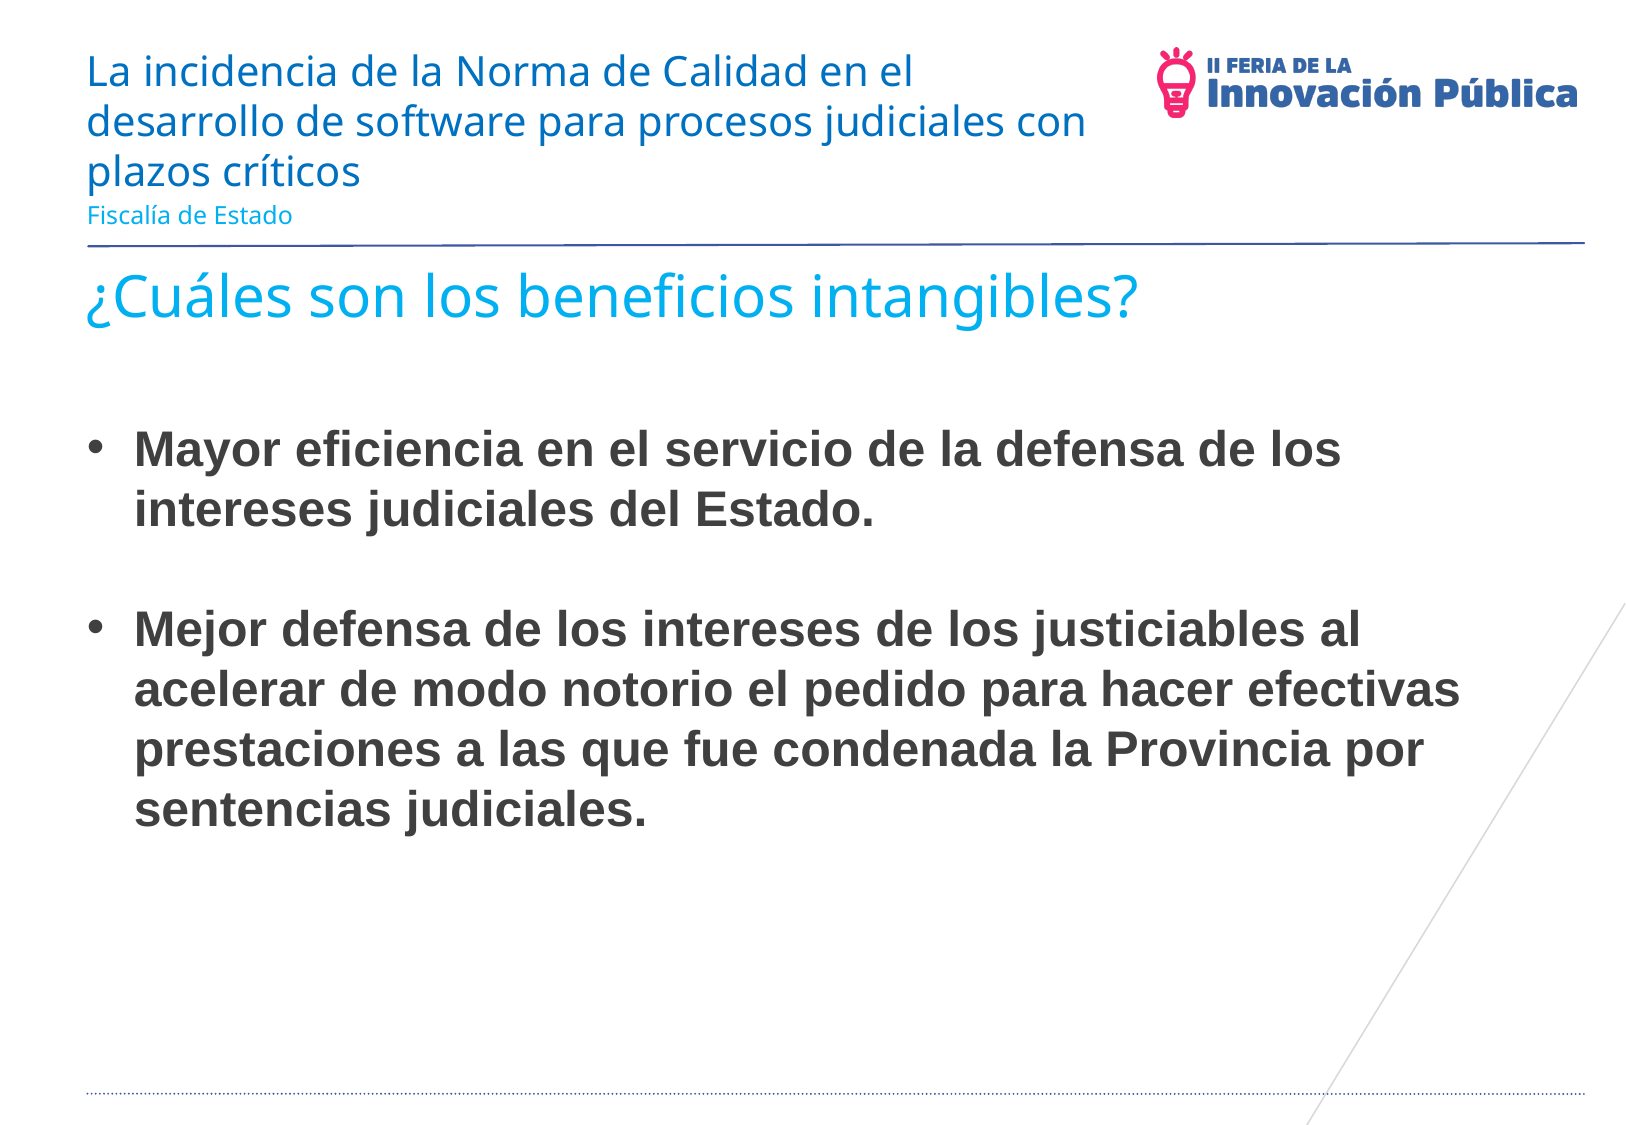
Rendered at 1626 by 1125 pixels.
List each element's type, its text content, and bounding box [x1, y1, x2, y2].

picture [1157, 47, 1577, 119]
text_box Mayor eficiencia en el servicio de la defensa de los intereses judiciales del Estado. Mejor defensa de los intereses de los justiciables al acelerar de modo notorio el pedido para hacer efectivas prestaciones a las que fue condenada la Provincia por sentencias judiciales. [72, 408, 1562, 844]
text_box Fiscalía de Estado ¿Cuáles son los beneficios intangibles? [72, 191, 1590, 262]
text_box La incidencia de la Norma de Calidad en el desarrollo de software para procesos judiciales con plazos críticos [72, 146, 1132, 191]
text_box La incidencia de la Norma de Calidad en el desarrollo de software para procesos judiciales con plazos críticos [72, 37, 1132, 83]
text_box [72, 83, 1424, 146]
